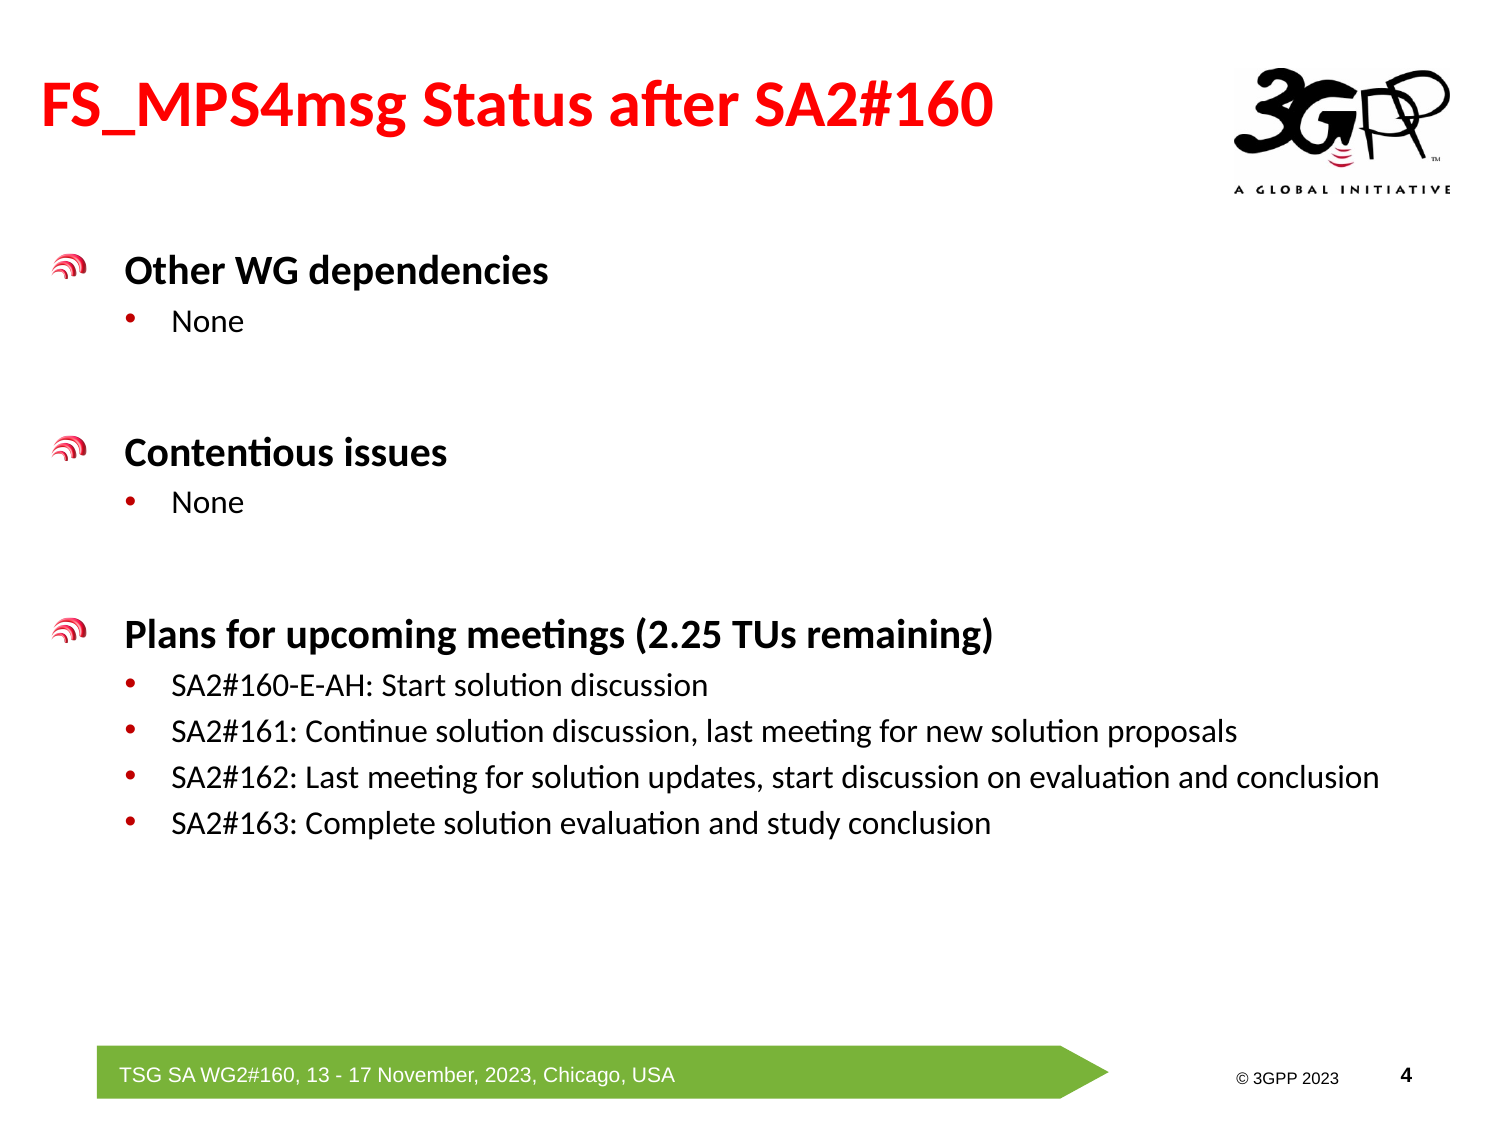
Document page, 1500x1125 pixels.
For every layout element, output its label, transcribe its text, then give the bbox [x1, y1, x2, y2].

picture [49, 434, 79, 464]
title FS_MPS4msg Status after SA2#160 [26, 47, 1223, 152]
picture [49, 616, 79, 646]
list Other WG dependencies None Contentious issues None Plans for upcoming meetings (2.25 TUs remaining) SA2#160-E-AH: Start solution discussion SA2#161: Continue solution discussion, last meeting for new solution proposals SA2#162: Last meeting for solution updates, start discussion on evaluation and conclusion SA2#163: Complete solution evaluation and study conclusion [34, 234, 1480, 1028]
picture [49, 252, 79, 282]
picture [1234, 68, 1450, 194]
